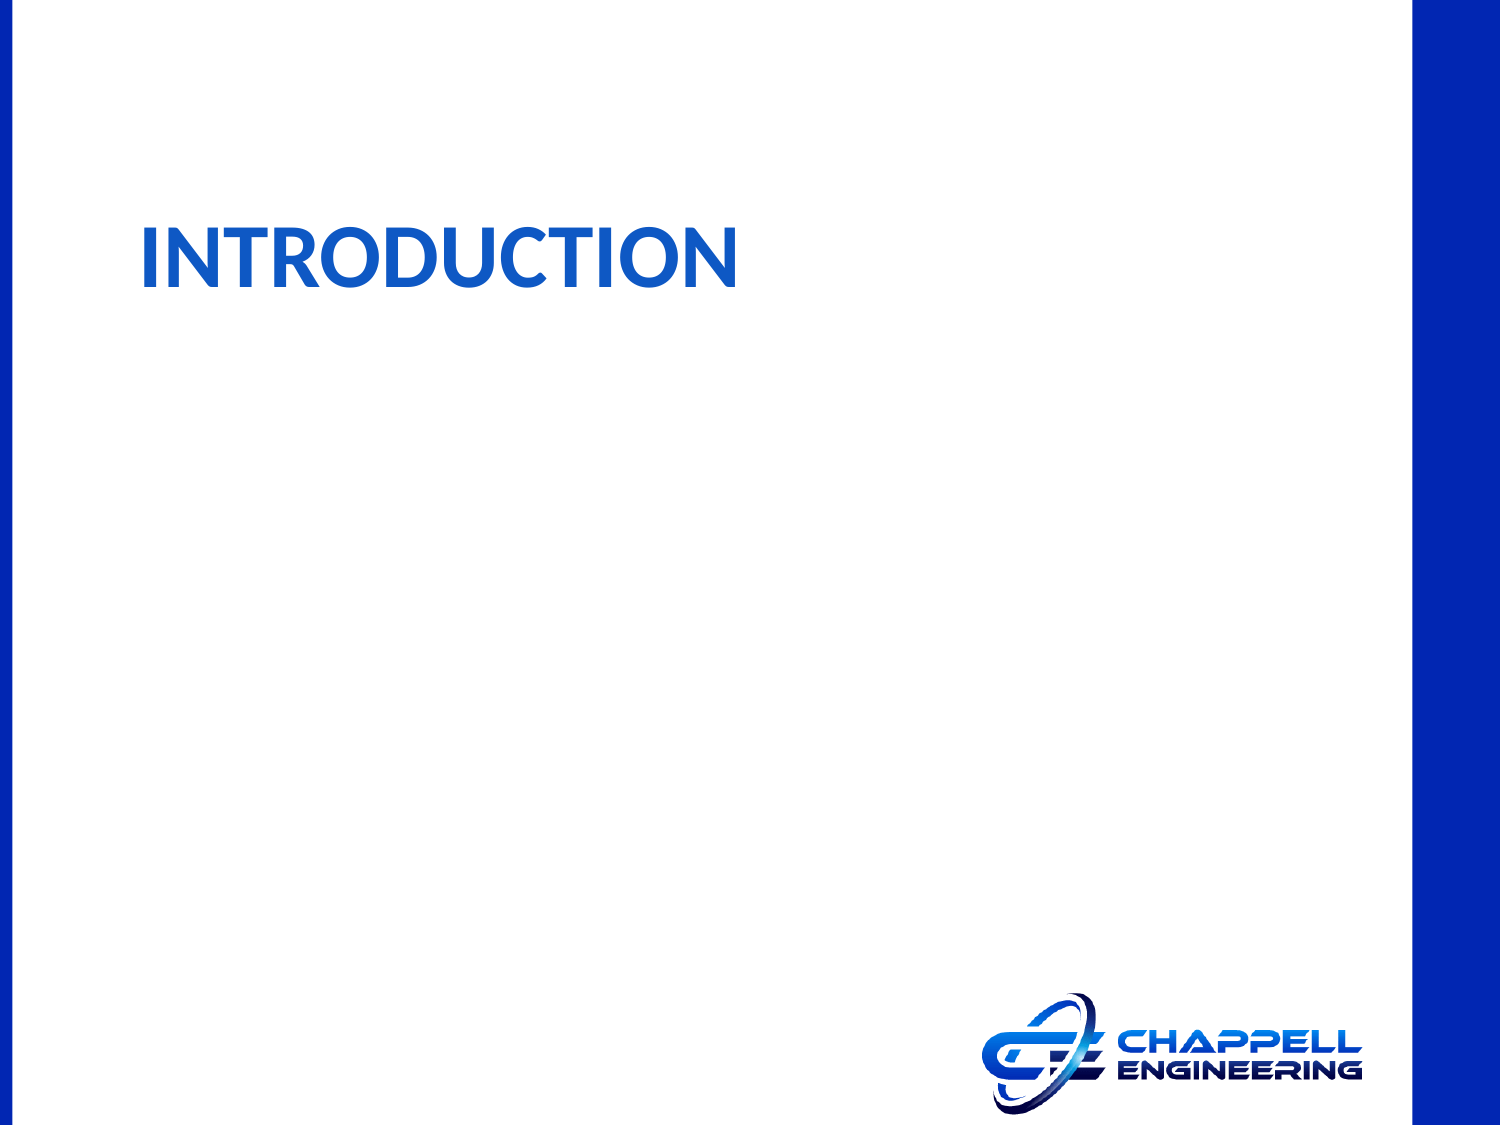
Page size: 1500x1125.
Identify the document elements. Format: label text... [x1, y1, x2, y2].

picture [974, 982, 1370, 1125]
text_box INTRODUCTION [123, 148, 1329, 314]
